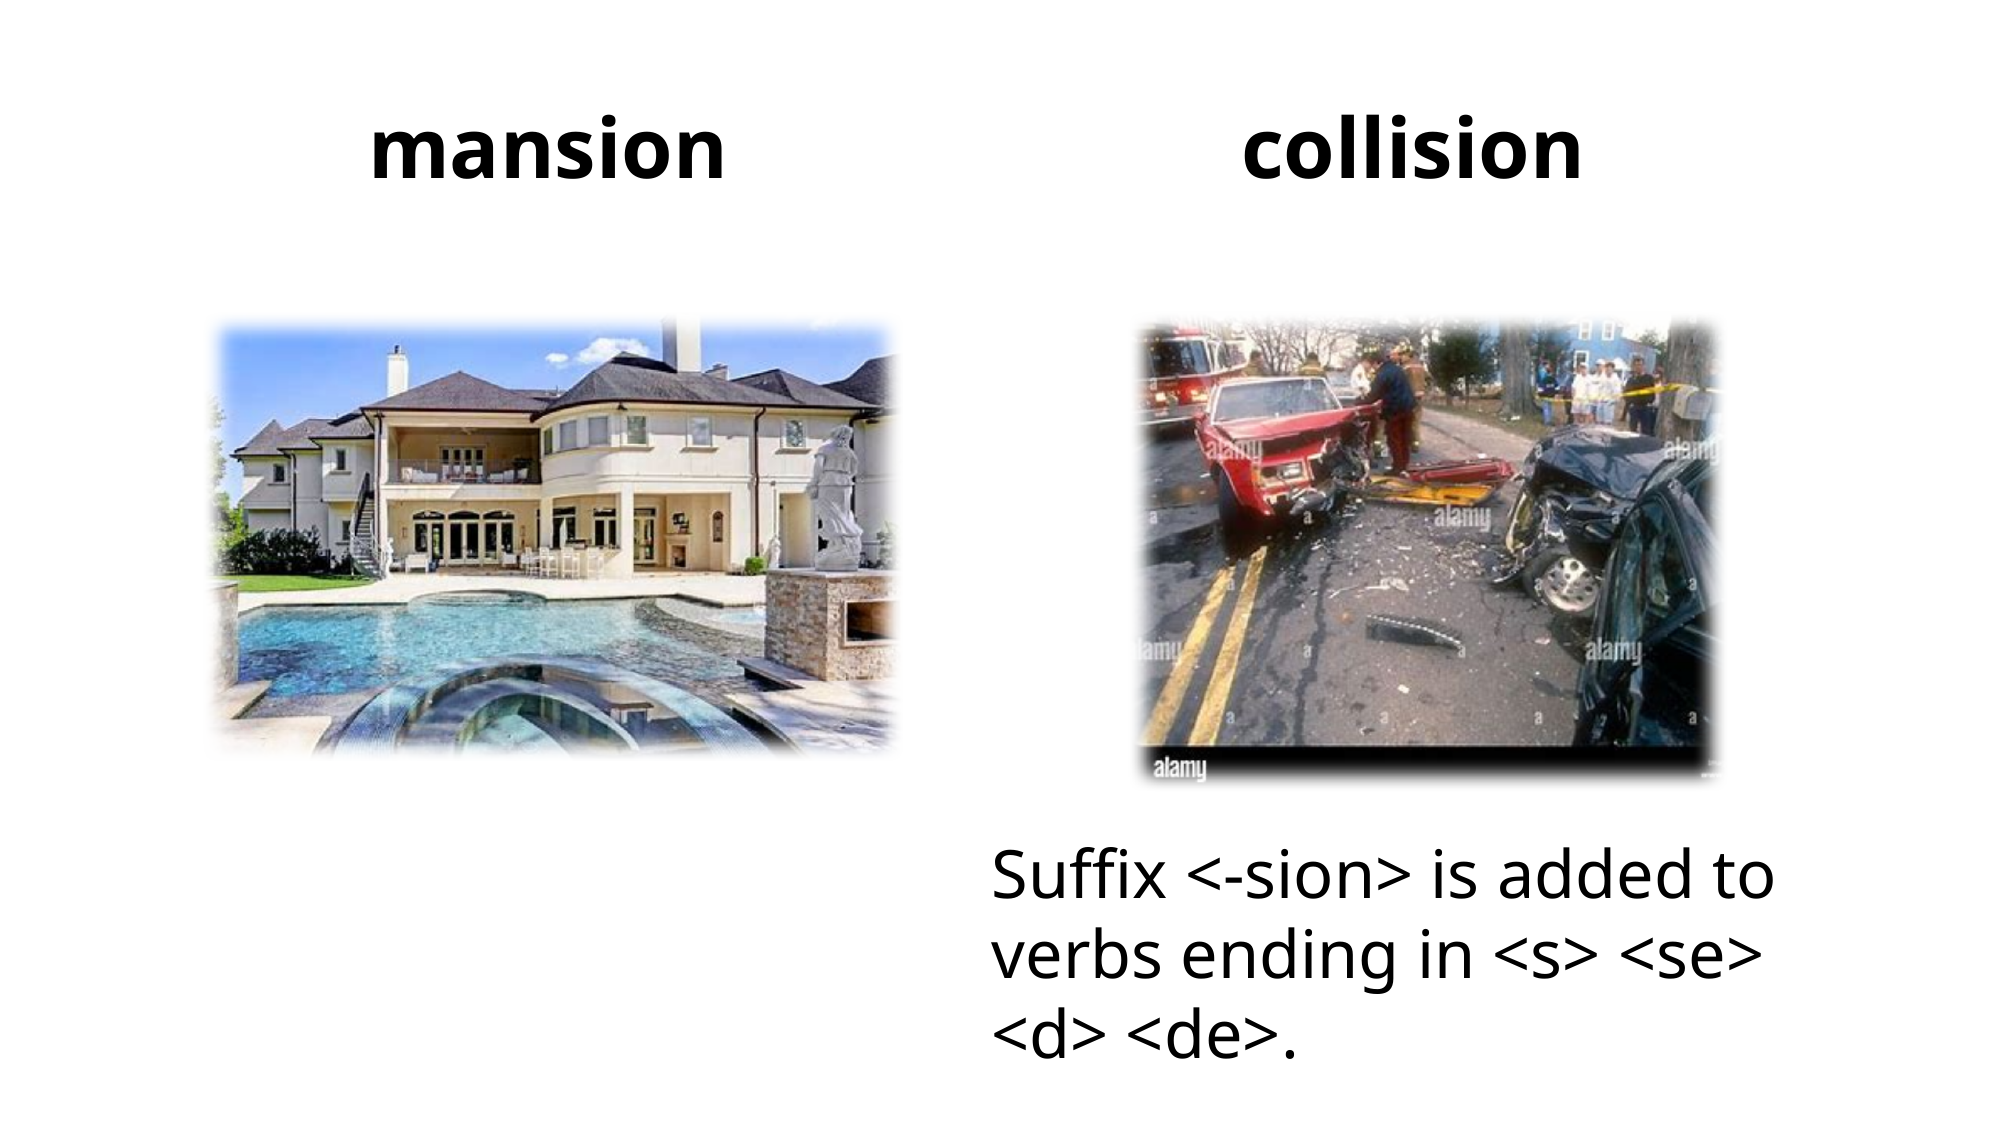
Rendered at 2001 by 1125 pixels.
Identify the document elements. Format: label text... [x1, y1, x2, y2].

text_box Suffix <-sion> is added to verbs ending in <s> <se> <d> <de>. [976, 824, 1854, 1080]
picture [1128, 311, 1728, 792]
text_box collision [1143, 88, 1684, 204]
text_box mansion [278, 88, 819, 204]
picture [202, 311, 904, 762]
